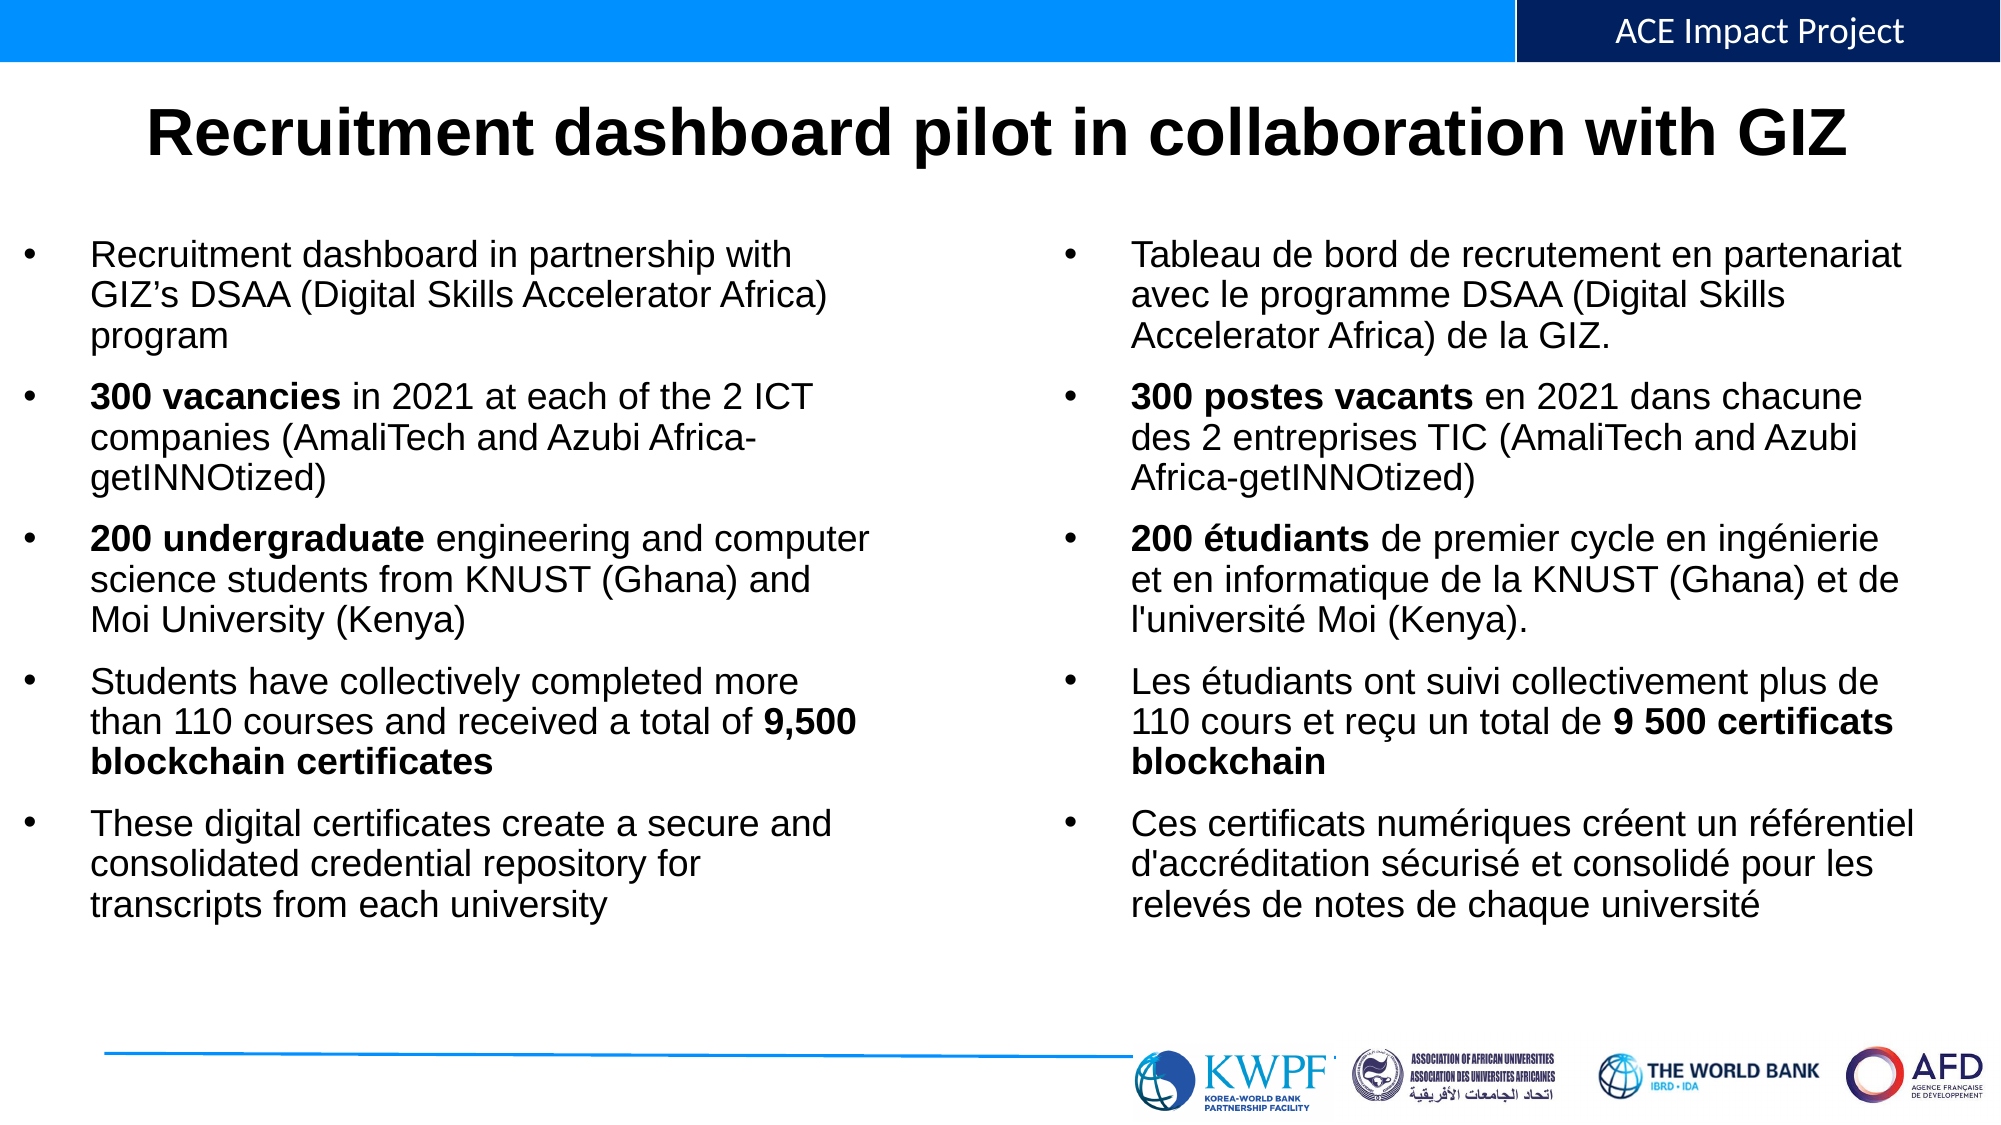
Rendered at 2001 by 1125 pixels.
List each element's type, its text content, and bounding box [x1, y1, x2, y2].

list Recruitment dashboard in partnership with GIZ’s DSAA (Digital Skills Accelerator Africa) program 300 vacancies in 2021 at each of the 2 ICT companies (AmaliTech and Azubi Africa-getINNOtized) 200 undergraduate engineering and computer science students from KNUST (Ghana) and Moi University (Kenya) Students have collectively completed more than 110 courses and received a total of 9,500 blockchain certificates These digital certificates create a secure and consolidated credential repository for transcripts from each university [0, 227, 893, 1044]
picture [1336, 1033, 2000, 1123]
picture [1133, 1043, 1334, 1122]
text_box Tableau de bord de recrutement en partenariat avec le programme DSAA (Digital Skills Accelerator Africa) de la GIZ. 300 postes vacants en 2021 dans chacune des 2 entreprises TIC (AmaliTech and Azubi Africa-getINNOtized) 200 étudiants de premier cycle en ingénierie et en informatique de la KNUST (Ghana) et de l'université Moi (Kenya). Les étudiants ont suivi collectivement plus de 110 cours et reçu un total de 9 500 certificats blockchain Ces certificats numériques créent un référentiel d'accréditation sécurisé et consolidé pour les relevés de notes de chaque université [1040, 227, 1934, 1044]
title Recruitment dashboard pilot in collaboration with GIZ [131, 80, 1869, 213]
